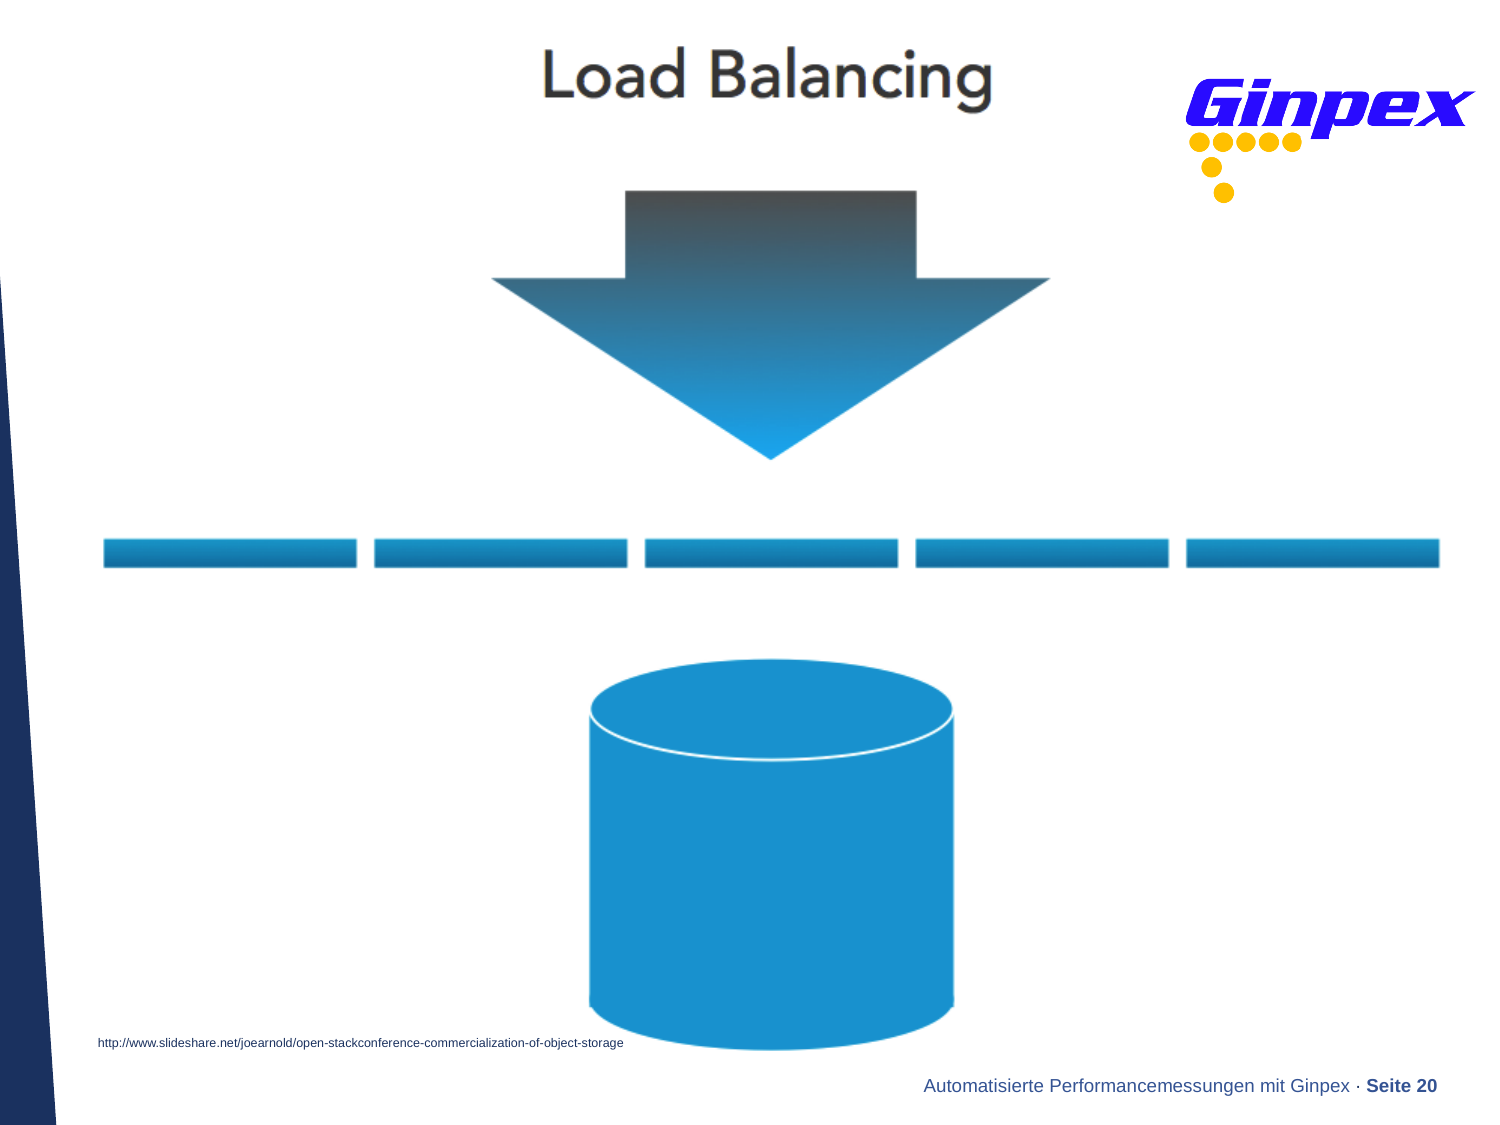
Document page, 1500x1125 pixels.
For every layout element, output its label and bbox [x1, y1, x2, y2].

picture [57, 20, 1484, 1063]
